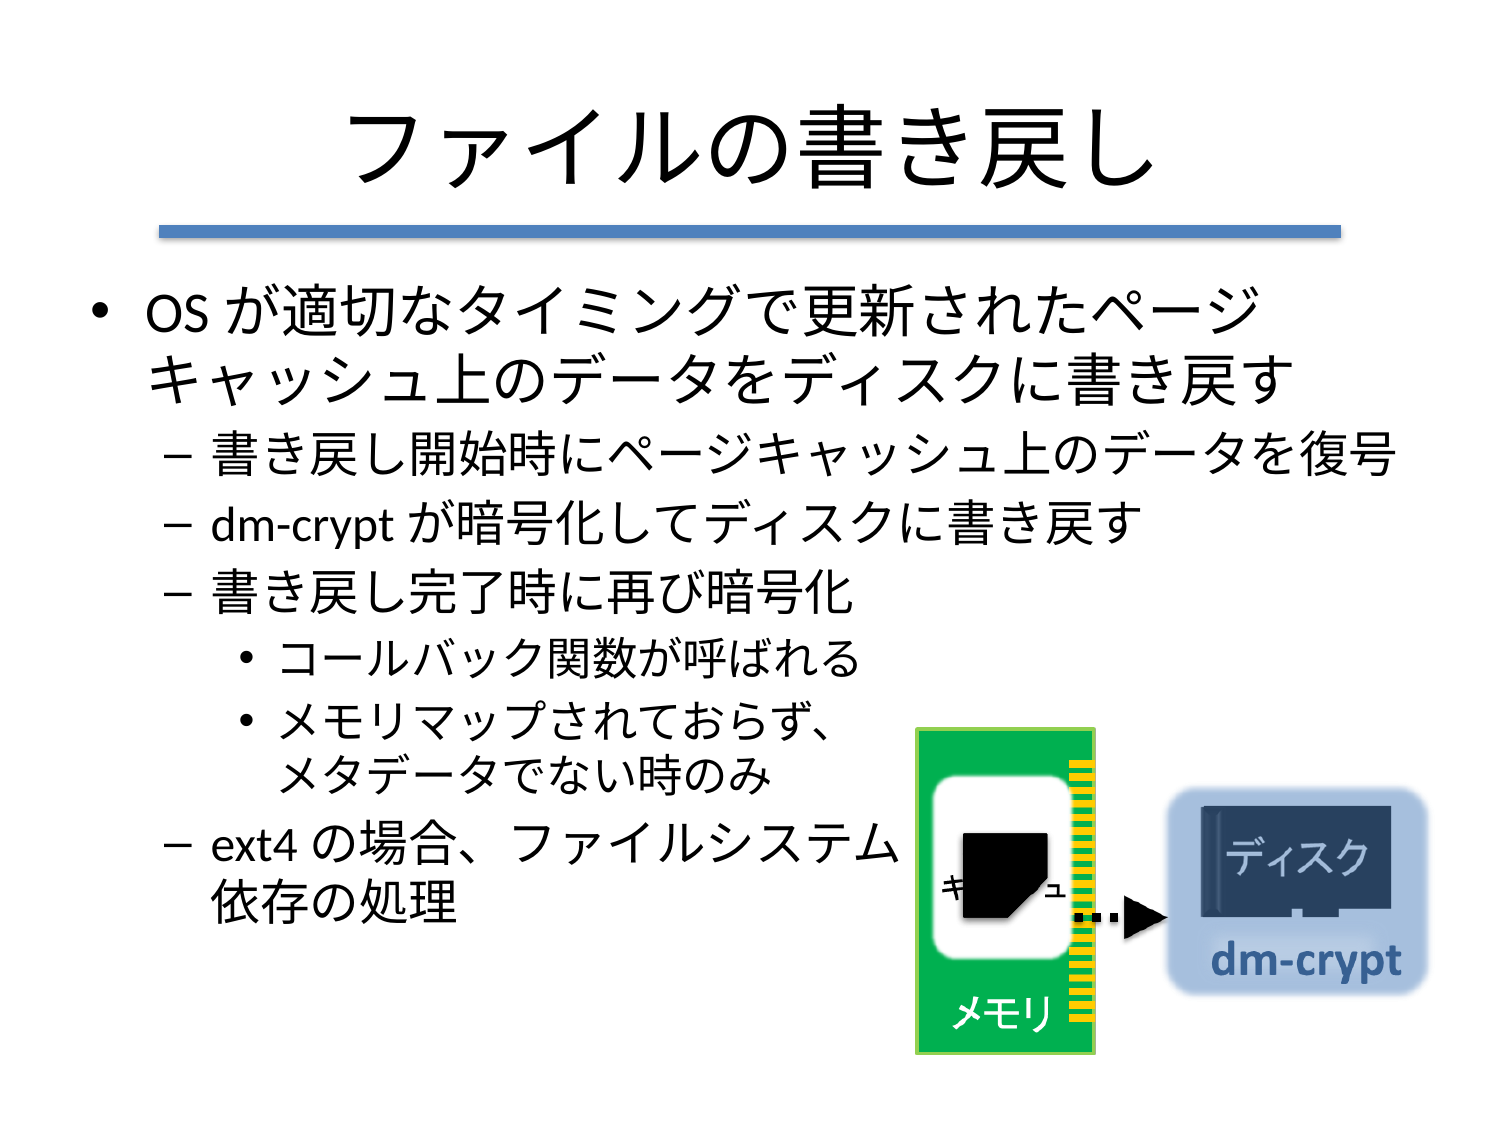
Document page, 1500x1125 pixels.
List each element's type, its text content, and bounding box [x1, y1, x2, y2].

list OSが適切なタイミングで更新されたページキャッシュ上のデータをディスクに書き戻す 書き戻し開始時にページキャッシュ上のデータを復号 dm-cryptが暗号化してディスクに書き戻す 書き戻し完了時に再び暗号化 コールバック関数が呼ばれる メモリマップされておらず、 メタデータでない時のみ ext4の場合、ファイルシステム 依存の処理 [75, 267, 1425, 1000]
picture [915, 727, 1436, 1063]
title ファイルの書き戻し [75, 45, 1425, 244]
